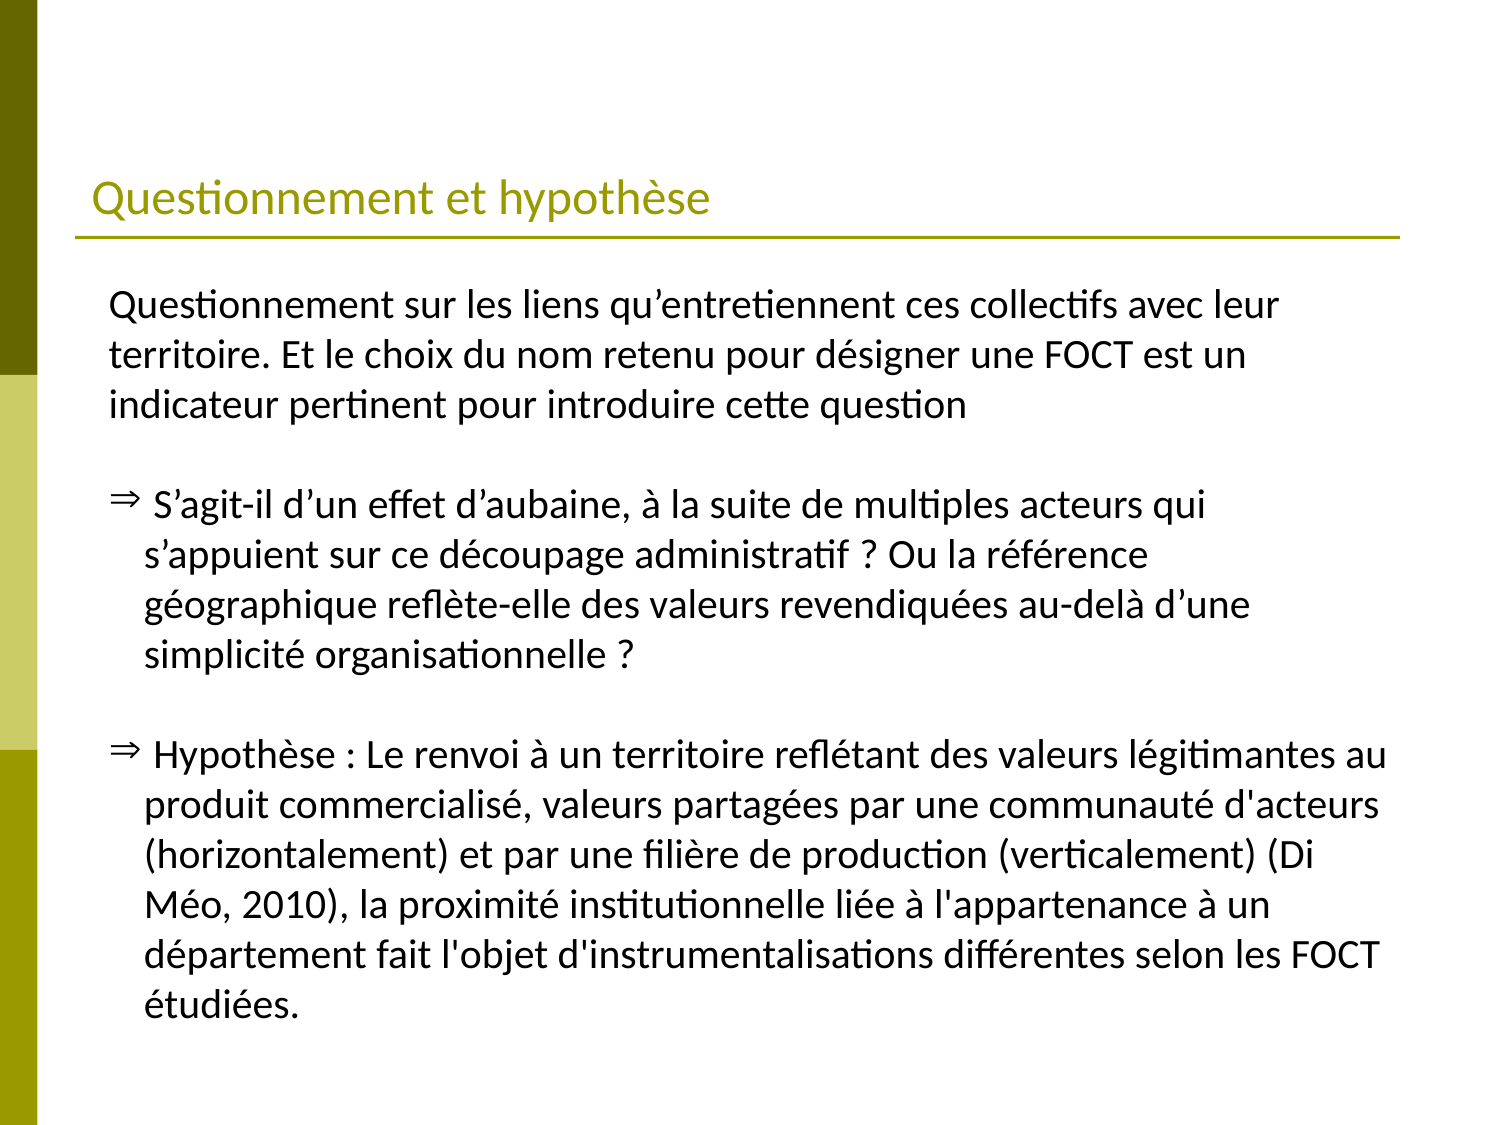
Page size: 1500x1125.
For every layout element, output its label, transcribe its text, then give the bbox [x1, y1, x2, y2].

text_box Questionnement sur les liens qu’entretiennent ces collectifs avec leur territoire. Et le choix du nom retenu pour désigner une FOCT est un indicateur pertinent pour introduire cette question S’agit-il d’un effet d’aubaine, à la suite de multiples acteurs qui s’appuient sur ce découpage administratif ? Ou la référence géographique reflète-elle des valeurs revendiquées au-delà d’une simplicité organisationnelle ? Hypothèse : Le renvoi à un territoire reflétant des valeurs légitimantes au produit commercialisé, valeurs partagées par une communauté d'acteurs (horizontalement) et par une filière de production (verticalement) (Di Méo, 2010), la proximité institutionnelle liée à l'appartenance à un département fait l'objet d'instrumentalisations différentes selon les FOCT étudiées. [93, 269, 1407, 1035]
text_box Questionnement et hypothèse [76, 44, 1427, 232]
